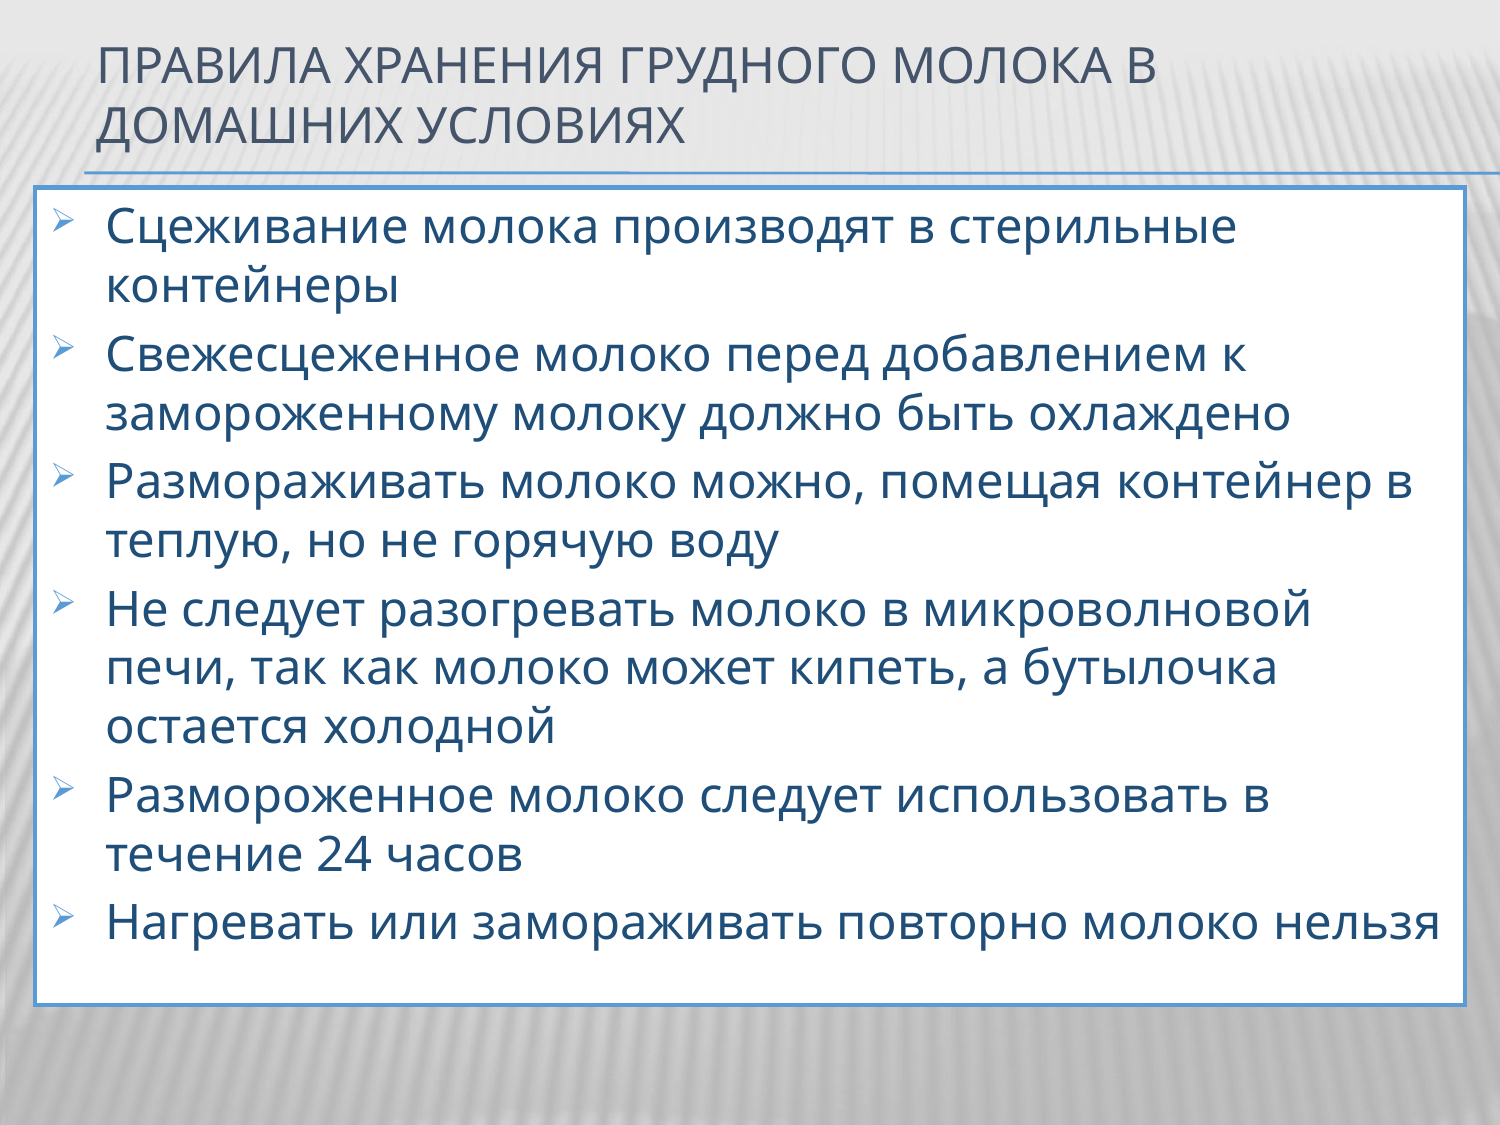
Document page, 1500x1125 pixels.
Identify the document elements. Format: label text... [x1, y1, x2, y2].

title Правила хранения грудного молока в домашних условиях [82, 0, 1432, 185]
list Сцеживание молока производят в стерильные контейнеры Свежесцеженное молоко перед добавлением к замороженному молоку должно быть охлаждено Размораживать молоко можно, помещая контейнер в теплую, но не горячую воду Не следует разогревать молоко в микроволновой печи, так как молоко может кипеть, а бутылочка остается холодной Размороженное молоко следует использовать в течение 24 часов Нагревать или замораживать повторно молоко нельзя [33, 185, 1467, 1007]
